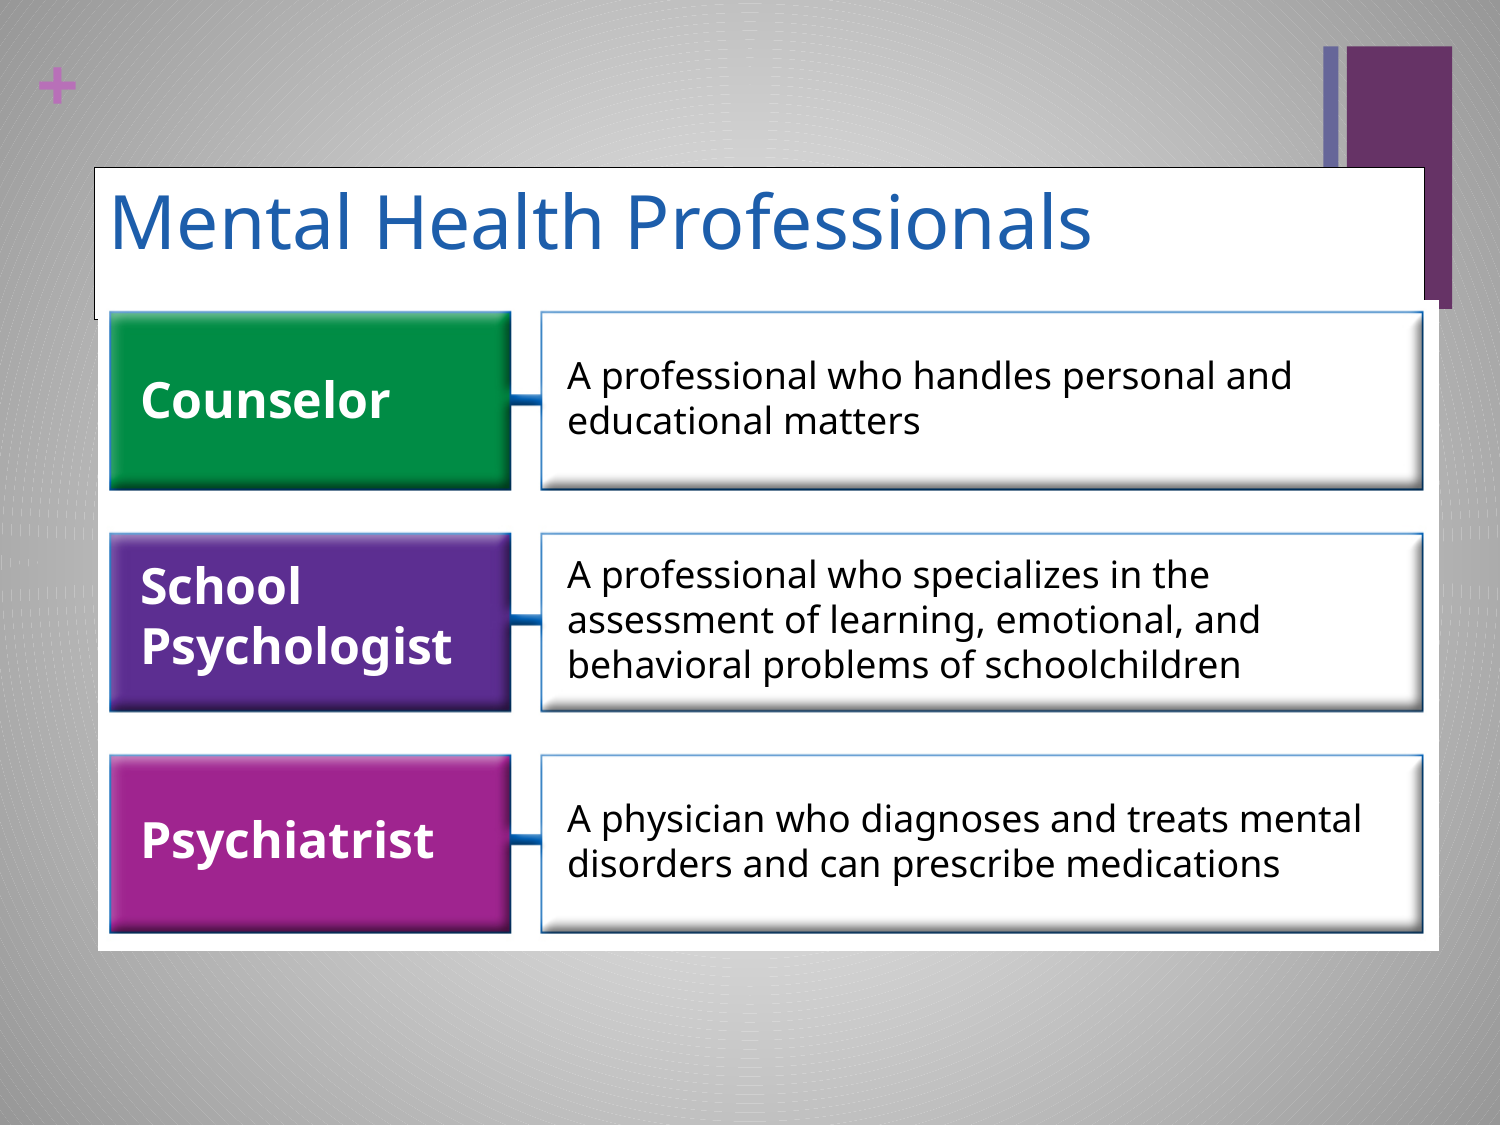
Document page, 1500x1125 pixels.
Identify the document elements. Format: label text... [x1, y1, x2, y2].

title Mental Health Professionals [94, 167, 1425, 301]
picture [98, 299, 1440, 952]
